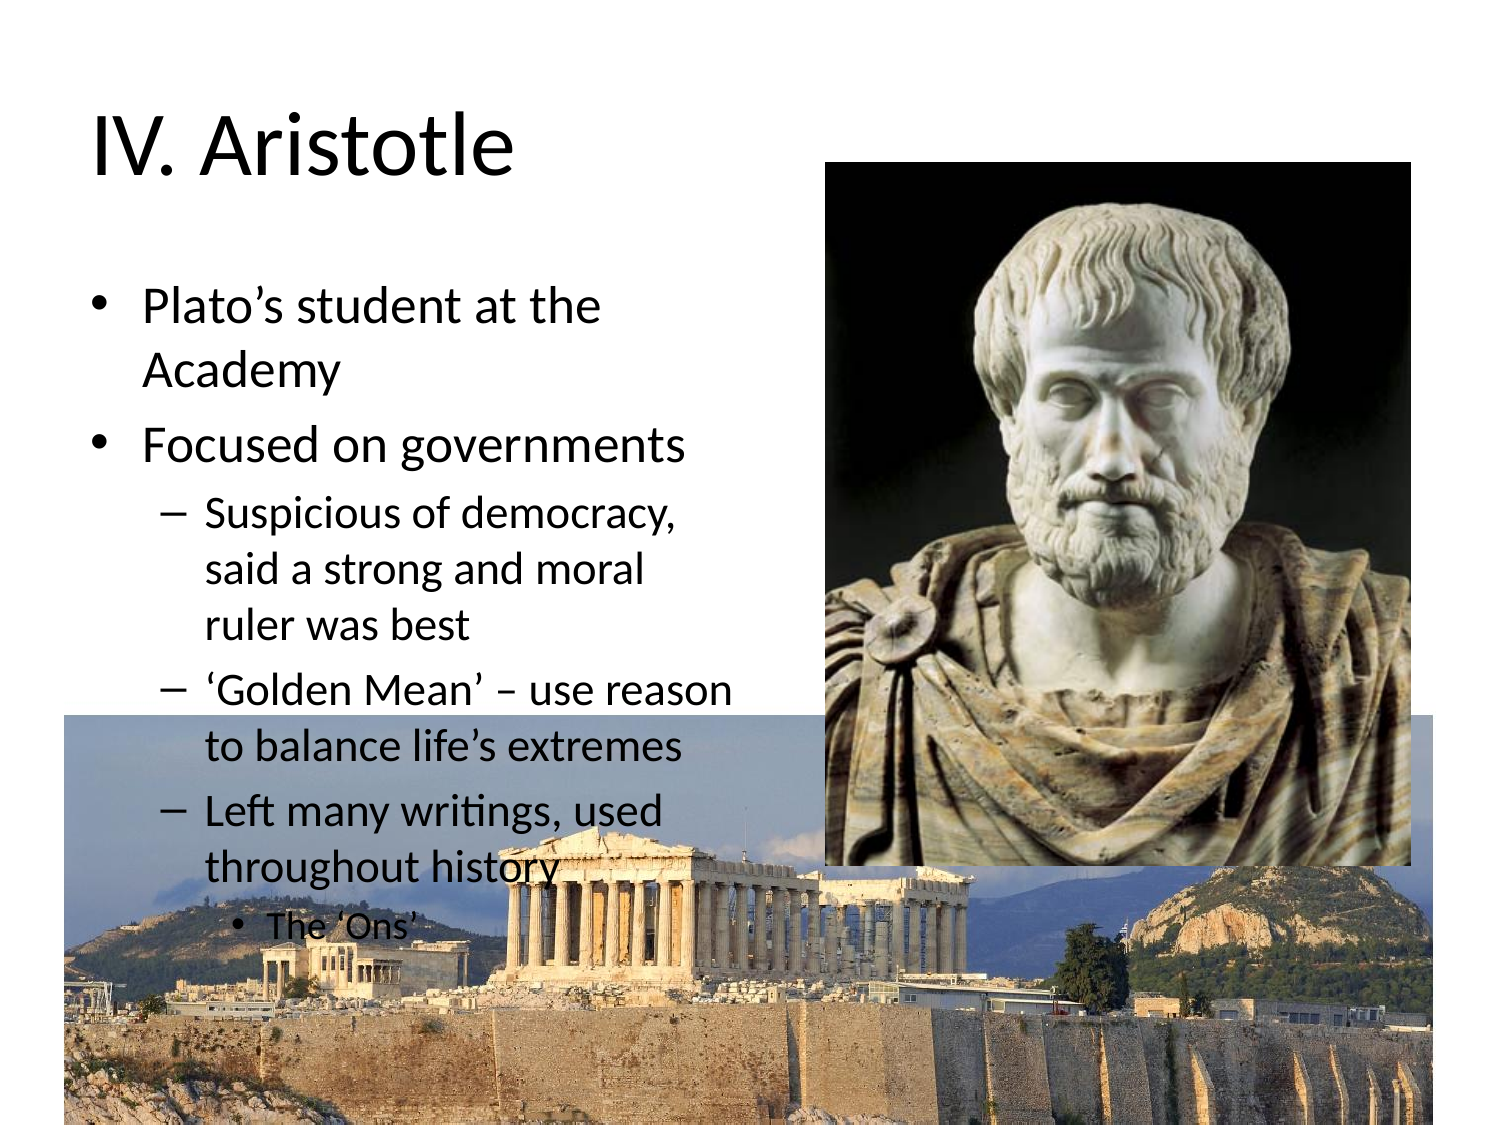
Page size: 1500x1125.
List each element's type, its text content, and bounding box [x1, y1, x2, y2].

list Plato’s student at the Academy Focused on governments Suspicious of democracy, said a strong and moral ruler was best ‘Golden Mean’ – use reason to balance life’s extremes Left many writings, used throughout history The ‘Ons’ [75, 262, 750, 1005]
picture [0, 0, 1500, 1125]
title IV. Aristotle [75, 45, 1425, 233]
